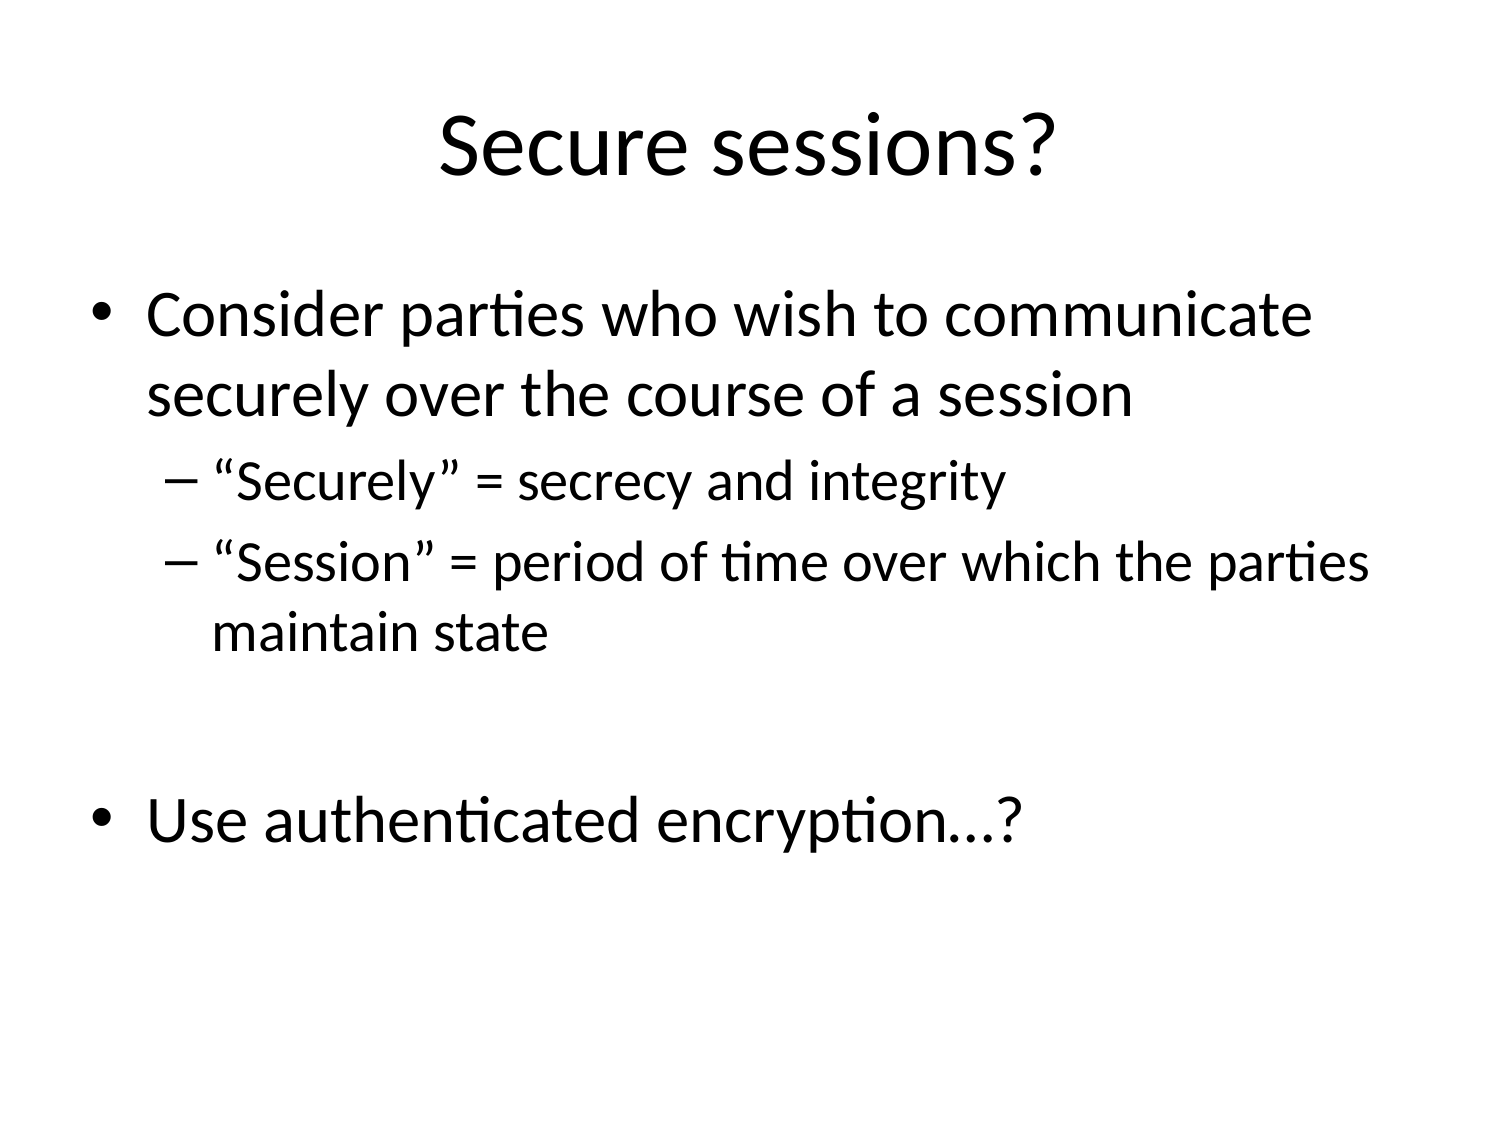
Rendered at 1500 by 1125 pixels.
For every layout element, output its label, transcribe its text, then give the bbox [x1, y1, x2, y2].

title Secure sessions? [75, 45, 1425, 233]
list Consider parties who wish to communicate securely over the course of a session “Securely” = secrecy and integrity “Session” = period of time over which the parties maintain state Use authenticated encryption…? [75, 262, 1425, 1005]
